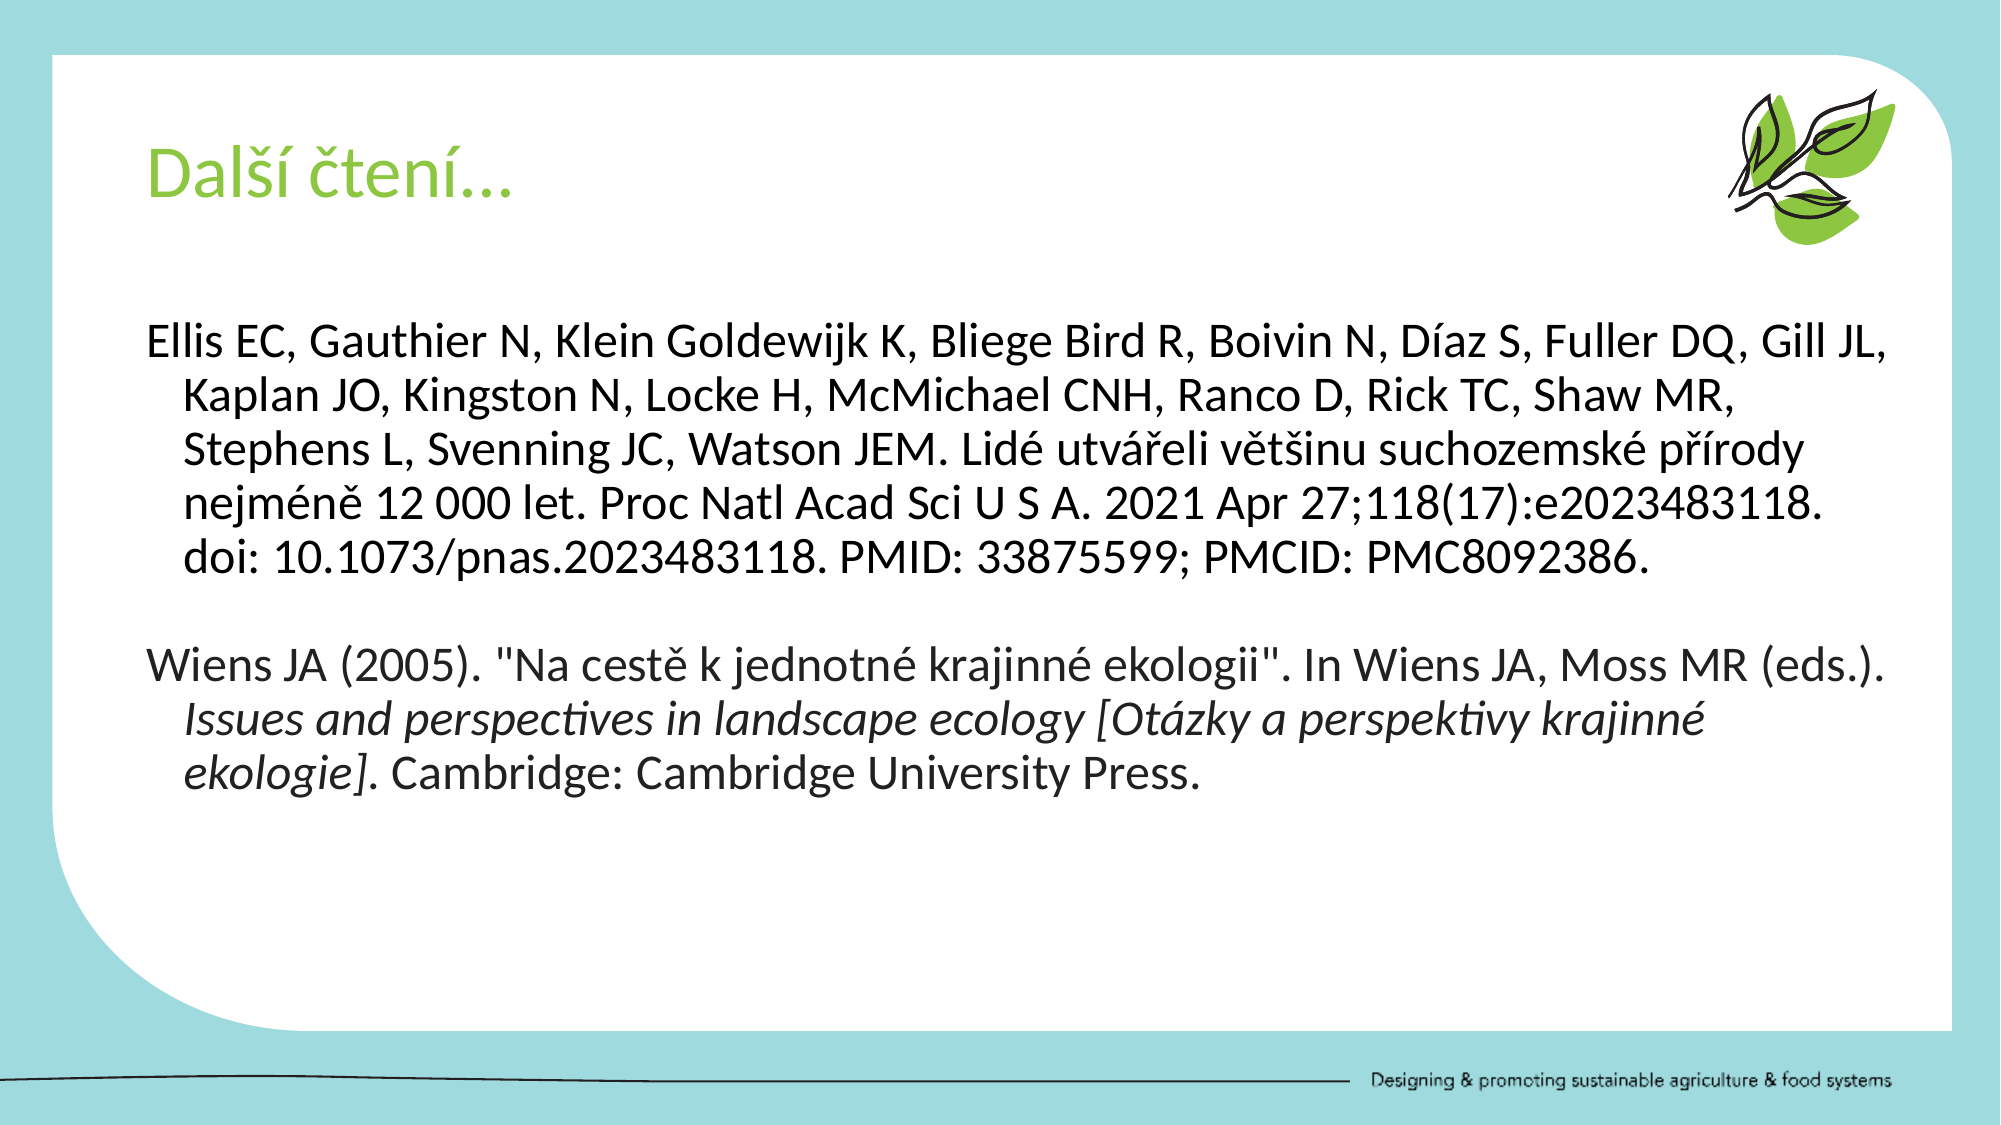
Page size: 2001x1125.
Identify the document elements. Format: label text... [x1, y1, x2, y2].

list Ellis EC, Gauthier N, Klein Goldewijk K, Bliege Bird R, Boivin N, Díaz S, Fuller DQ, Gill JL, Kaplan JO, Kingston N, Locke H, McMichael CNH, Ranco D, Rick TC, Shaw MR, Stephens L, Svenning JC, Watson JEM. Lidé utvářeli většinu suchozemské přírody nejméně 12 000 let. Proc Natl Acad Sci U S A. 2021 Apr 27;118(17):e2023483118. doi: 10.1073/pnas.2023483118. PMID: 33875599; PMCID: PMC8092386. Wiens JA (2005). "Na cestě k jednotné krajinné ekologii". In Wiens JA, Moss MR (eds.). Issues and perspectives in landscape ecology [Otázky a perspektivy krajinné ekologie]. Cambridge: Cambridge University Press. [130, 246, 1920, 1031]
picture [1332, 1063, 1914, 1105]
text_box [1736, 62, 1894, 254]
list Další čtení... [130, 124, 1732, 257]
